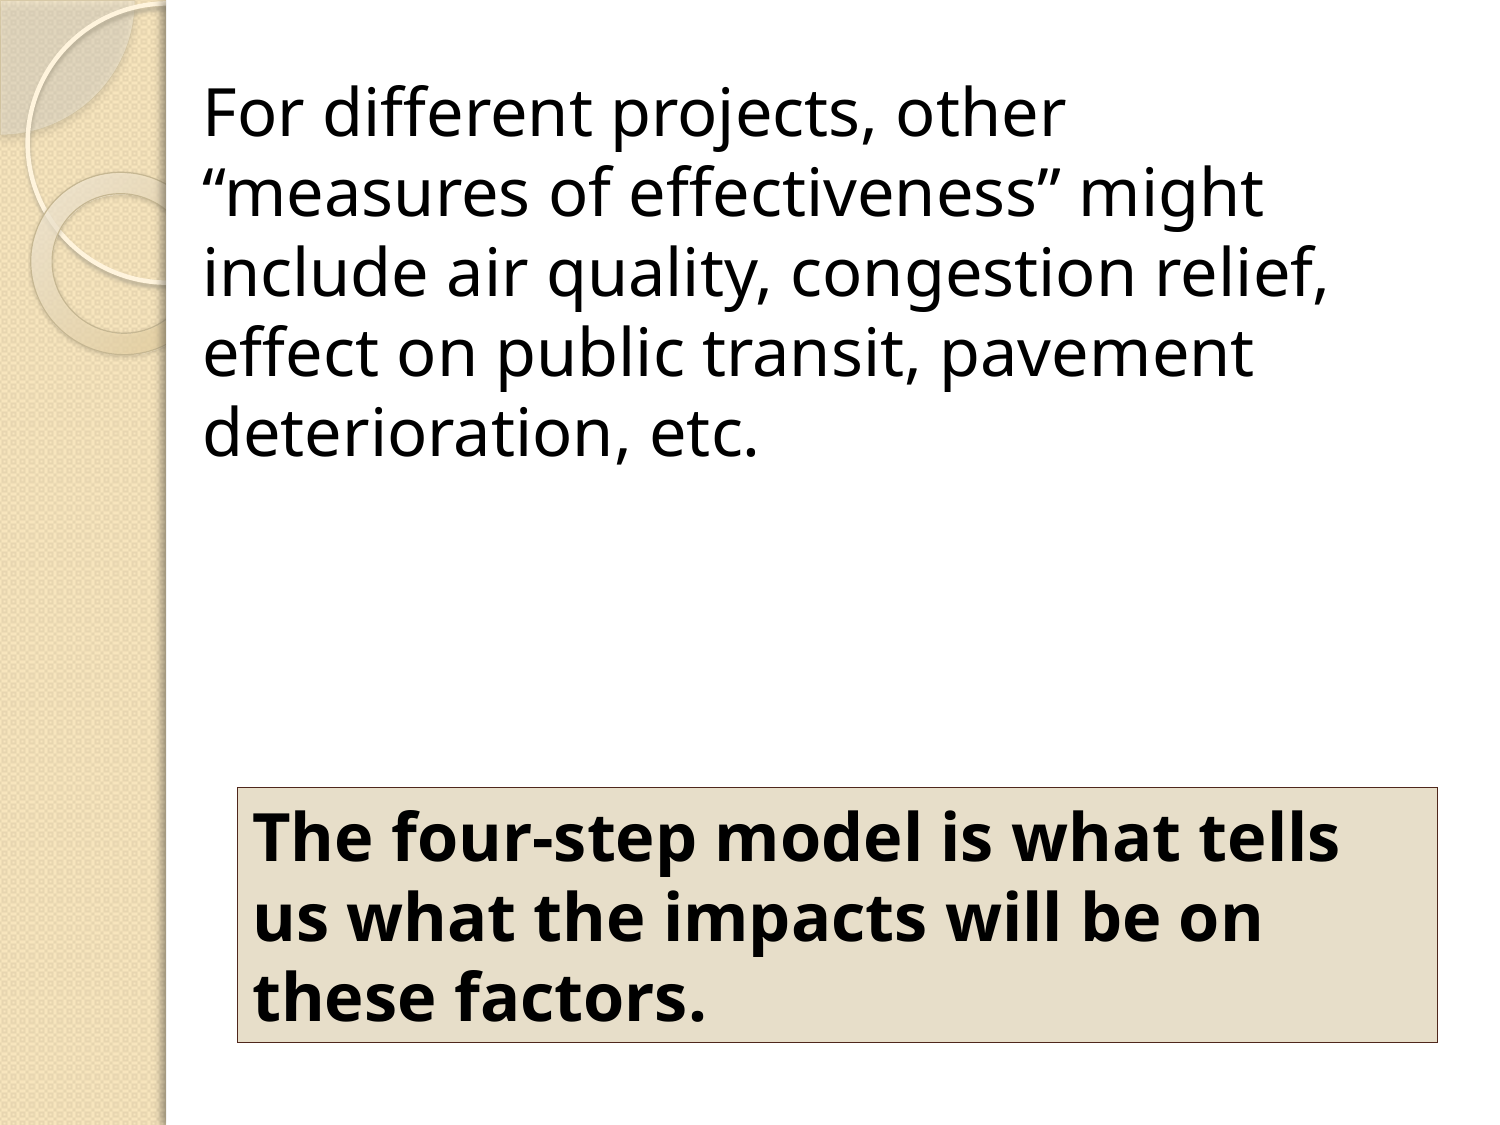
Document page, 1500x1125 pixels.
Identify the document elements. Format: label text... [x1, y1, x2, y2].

text_box The four-step model is what tells us what the impacts will be on these factors. [237, 787, 1438, 1043]
text_box For different projects, other “measures of effectiveness” might include air quality, congestion relief, effect on public transit, pavement deterioration, etc. [187, 62, 1388, 477]
